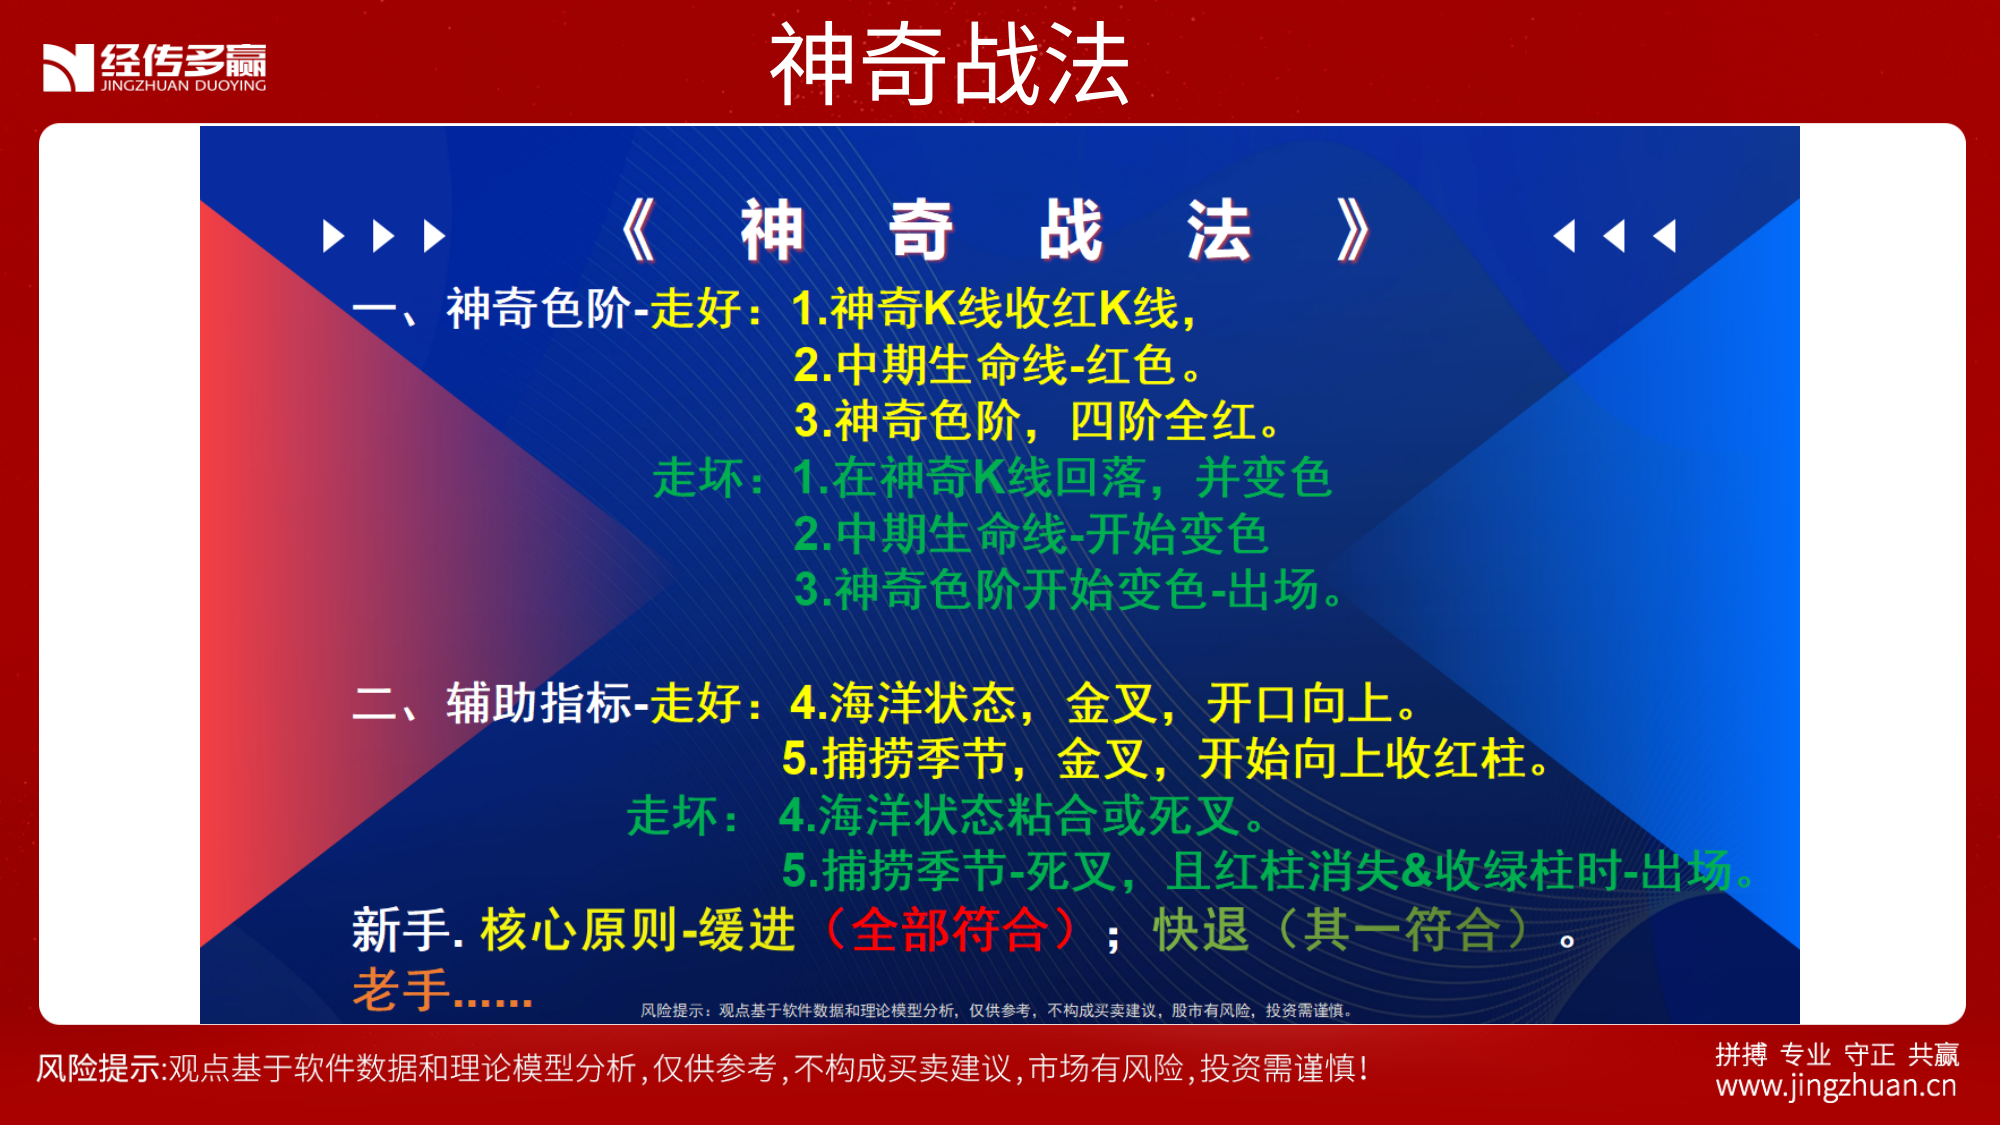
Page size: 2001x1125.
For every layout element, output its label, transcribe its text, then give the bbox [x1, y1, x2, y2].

picture [0, 0, 2000, 1125]
text_box 神奇战法 [487, 0, 1414, 125]
